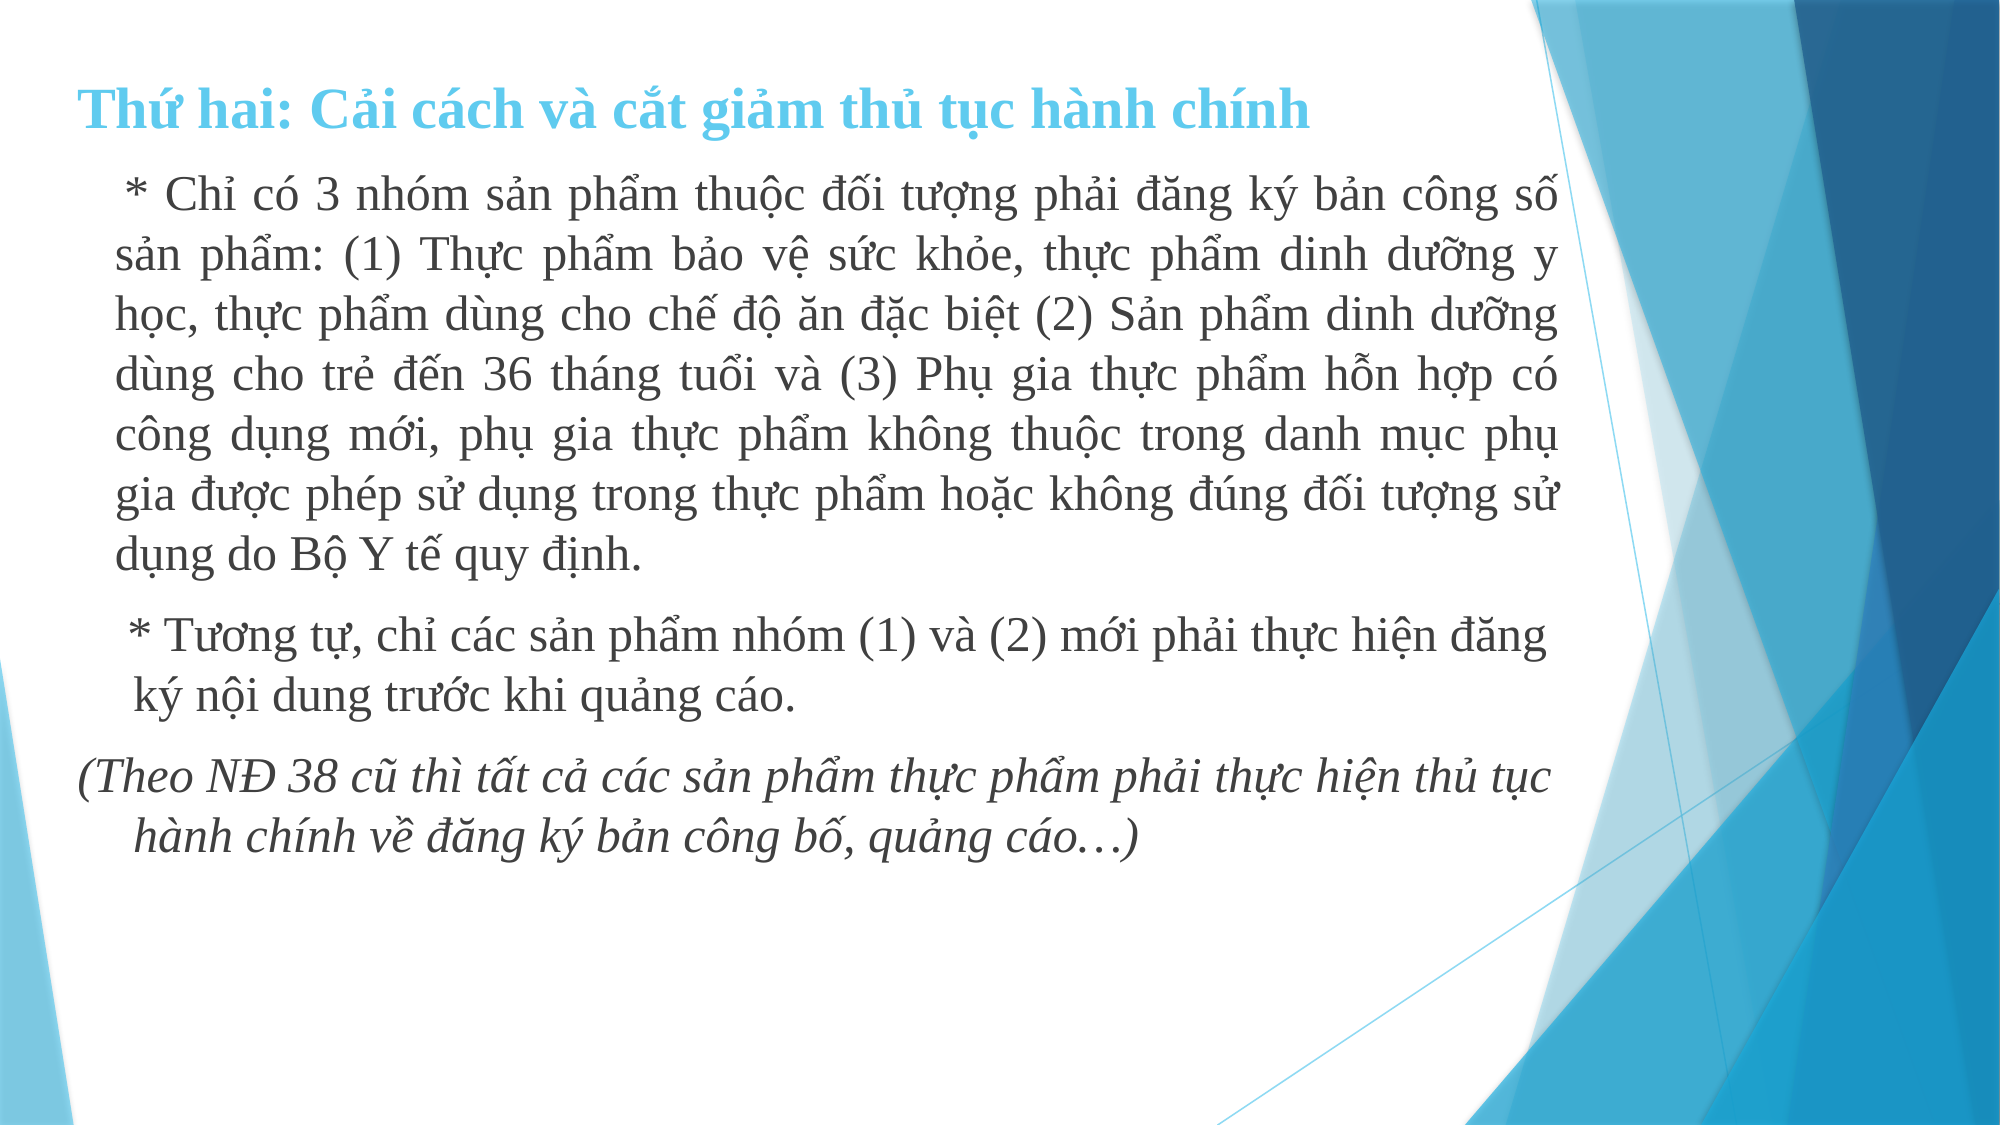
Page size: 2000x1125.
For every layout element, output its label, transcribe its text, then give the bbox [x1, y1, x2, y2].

list Thứ hai: Cải cách và cắt giảm thủ tục hành chính * Chỉ có 3 nhóm sản phẩm thuộc đối tượng phải đăng ký bản công số sản phẩm: (1) Thực phẩm bảo vệ sức khỏe, thực phẩm dinh dưỡng y học, thực phẩm dùng cho chế độ ăn đặc biệt (2) Sản phẩm dinh dưỡng dùng cho trẻ đến 36 tháng tuổi và (3) Phụ gia thực phẩm hỗn hợp có công dụng mới, phụ gia thực phẩm không thuộc trong danh mục phụ gia được phép sử dụng trong thực phẩm hoặc không đúng đối tượng sử dụng do Bộ Y tế quy định. * Tương tự, chỉ các sản phẩm nhóm (1) và (2) mới phải thực hiện đăng ký nội dung trước khi quảng cáo. (Theo NĐ 38 cũ thì tất cả các sản phẩm thực phẩm phải thực hiện thủ tục hành chính về đăng ký bản công bố, quảng cáo…) [61, 62, 1575, 1001]
